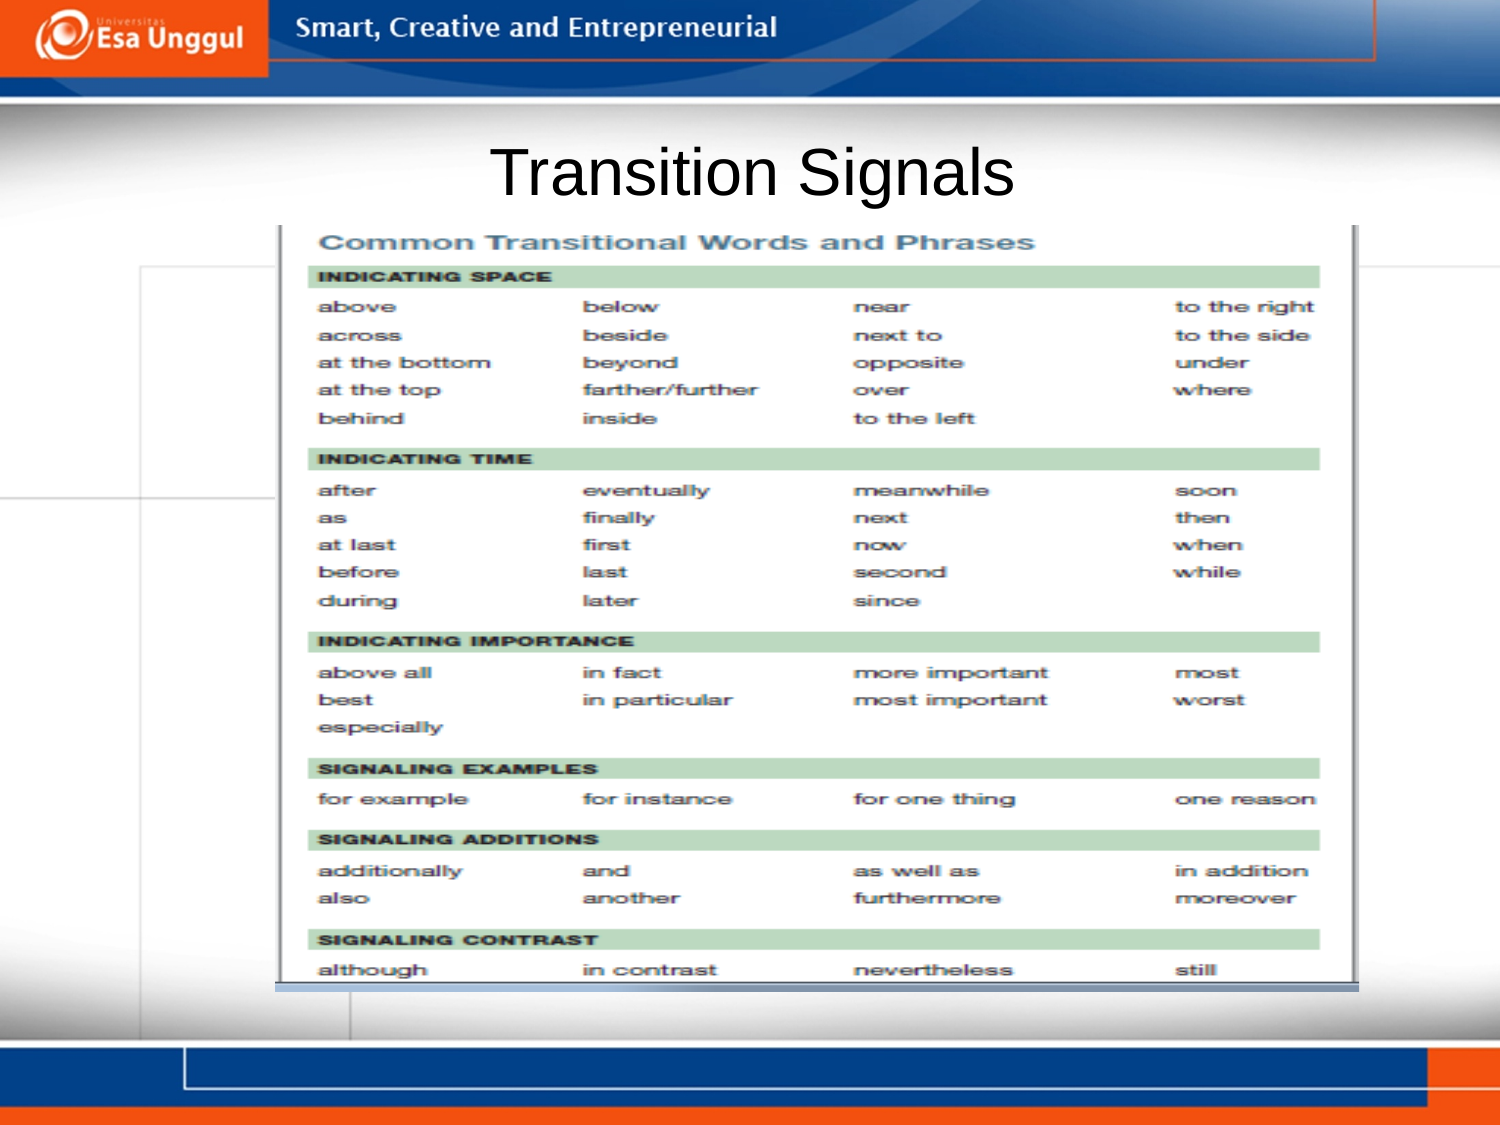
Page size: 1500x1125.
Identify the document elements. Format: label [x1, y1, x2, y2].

list [274, 224, 1360, 992]
picture [0, 0, 1500, 1125]
